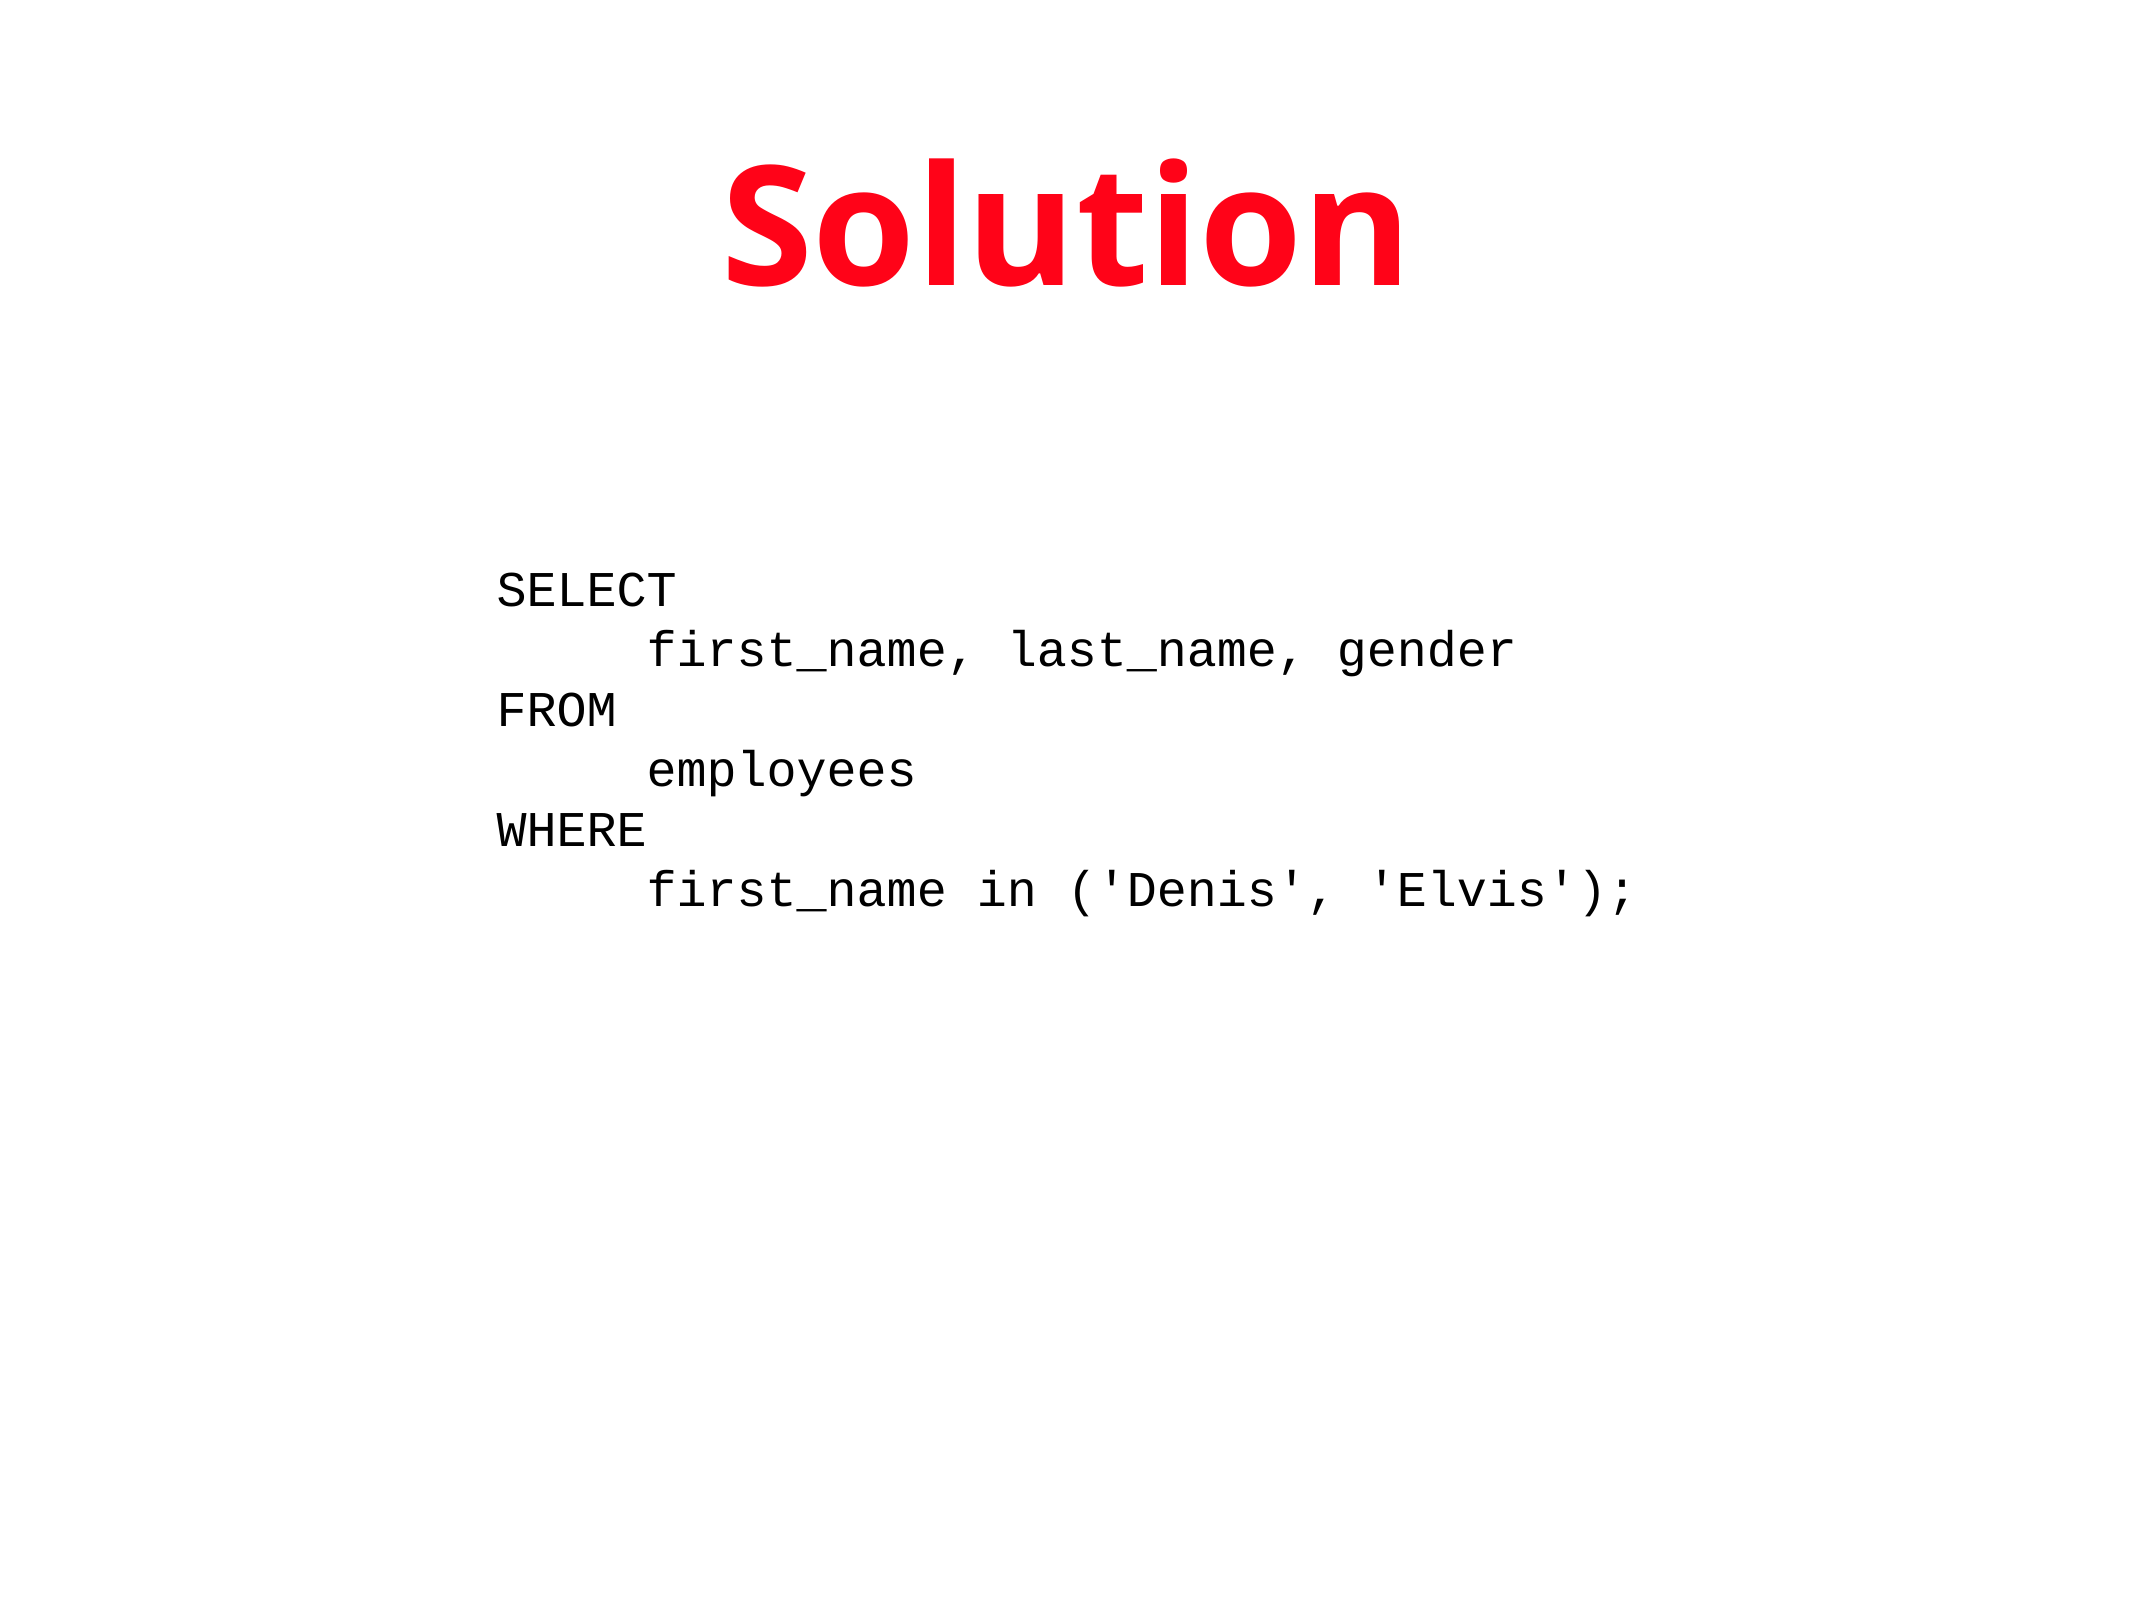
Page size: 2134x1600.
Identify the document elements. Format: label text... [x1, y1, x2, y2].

text_box SELECT first_name, last_name, gender FROM employees WHERE first_name in ('Denis', 'Elvis'); [488, 548, 1645, 925]
title Solution [155, 41, 1978, 397]
